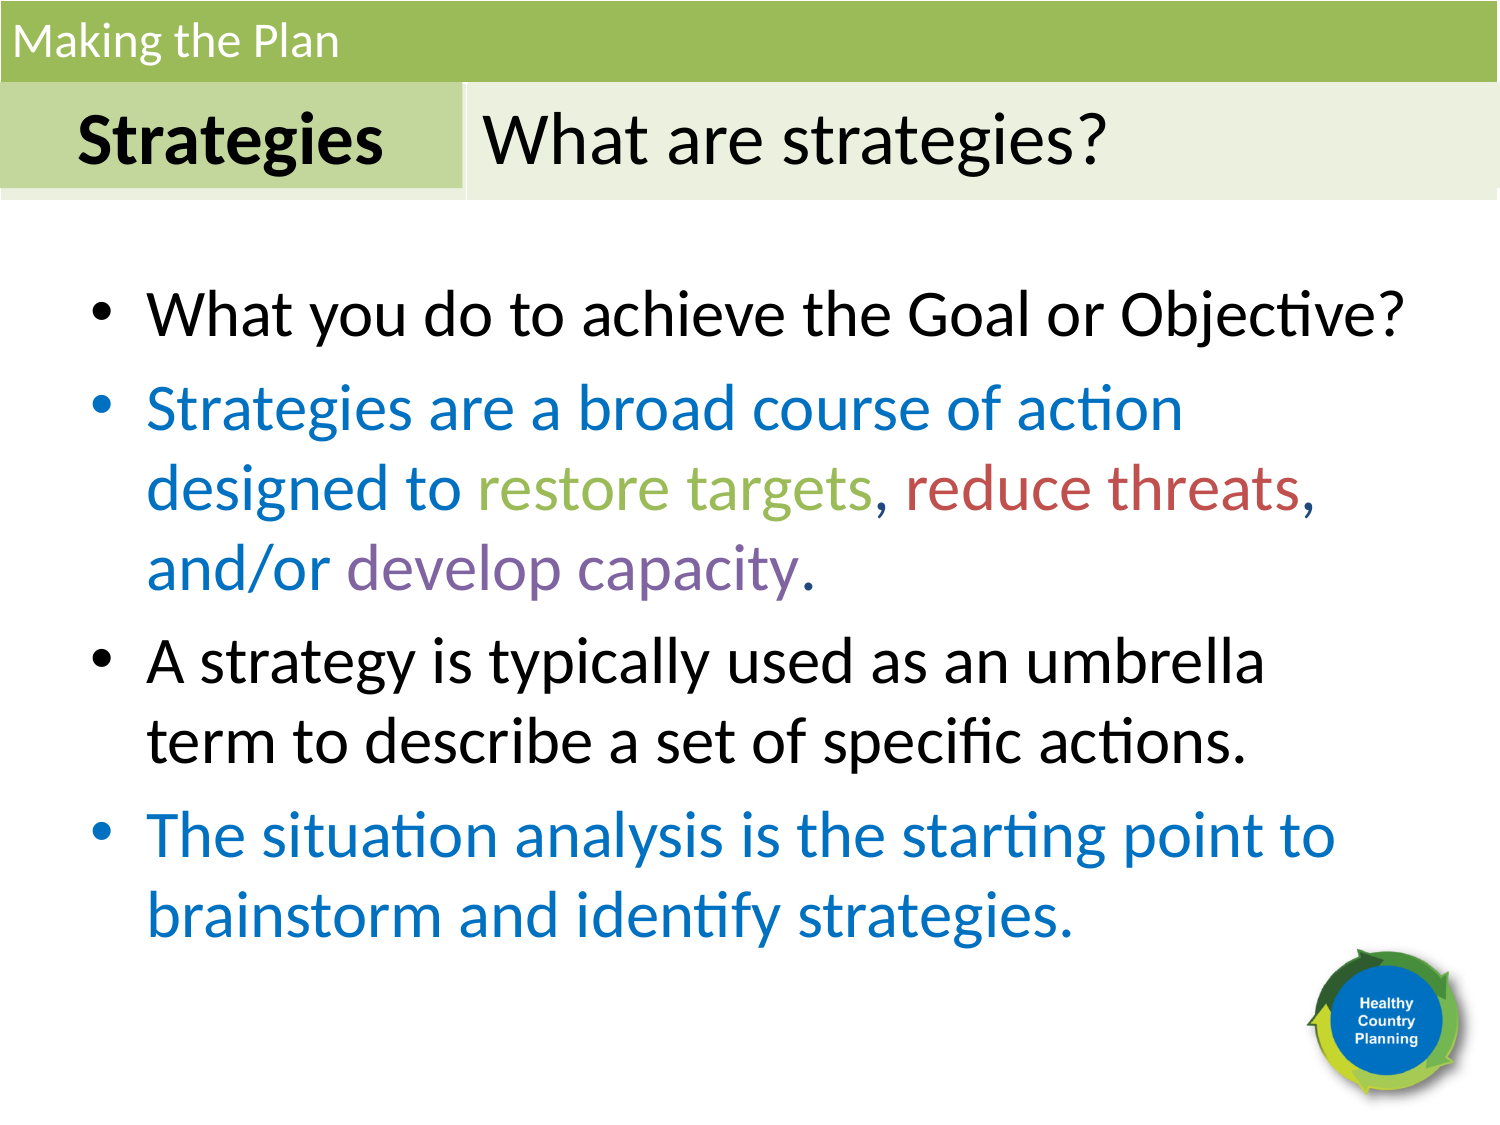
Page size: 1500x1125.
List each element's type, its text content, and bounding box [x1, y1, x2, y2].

list Strategies [0, 82, 463, 189]
list What you do to achieve the Goal or Objective? Strategies are a broad course of action designed to restore targets, reduce threats, and/or develop capacity. A strategy is typically used as an umbrella term to describe a set of specific actions. The situation analysis is the starting point to brainstorm and identify strategies. [75, 262, 1425, 1005]
list What are strategies? [467, 82, 1500, 189]
list Making the Plan [0, 0, 1494, 76]
picture [1287, 937, 1498, 1125]
